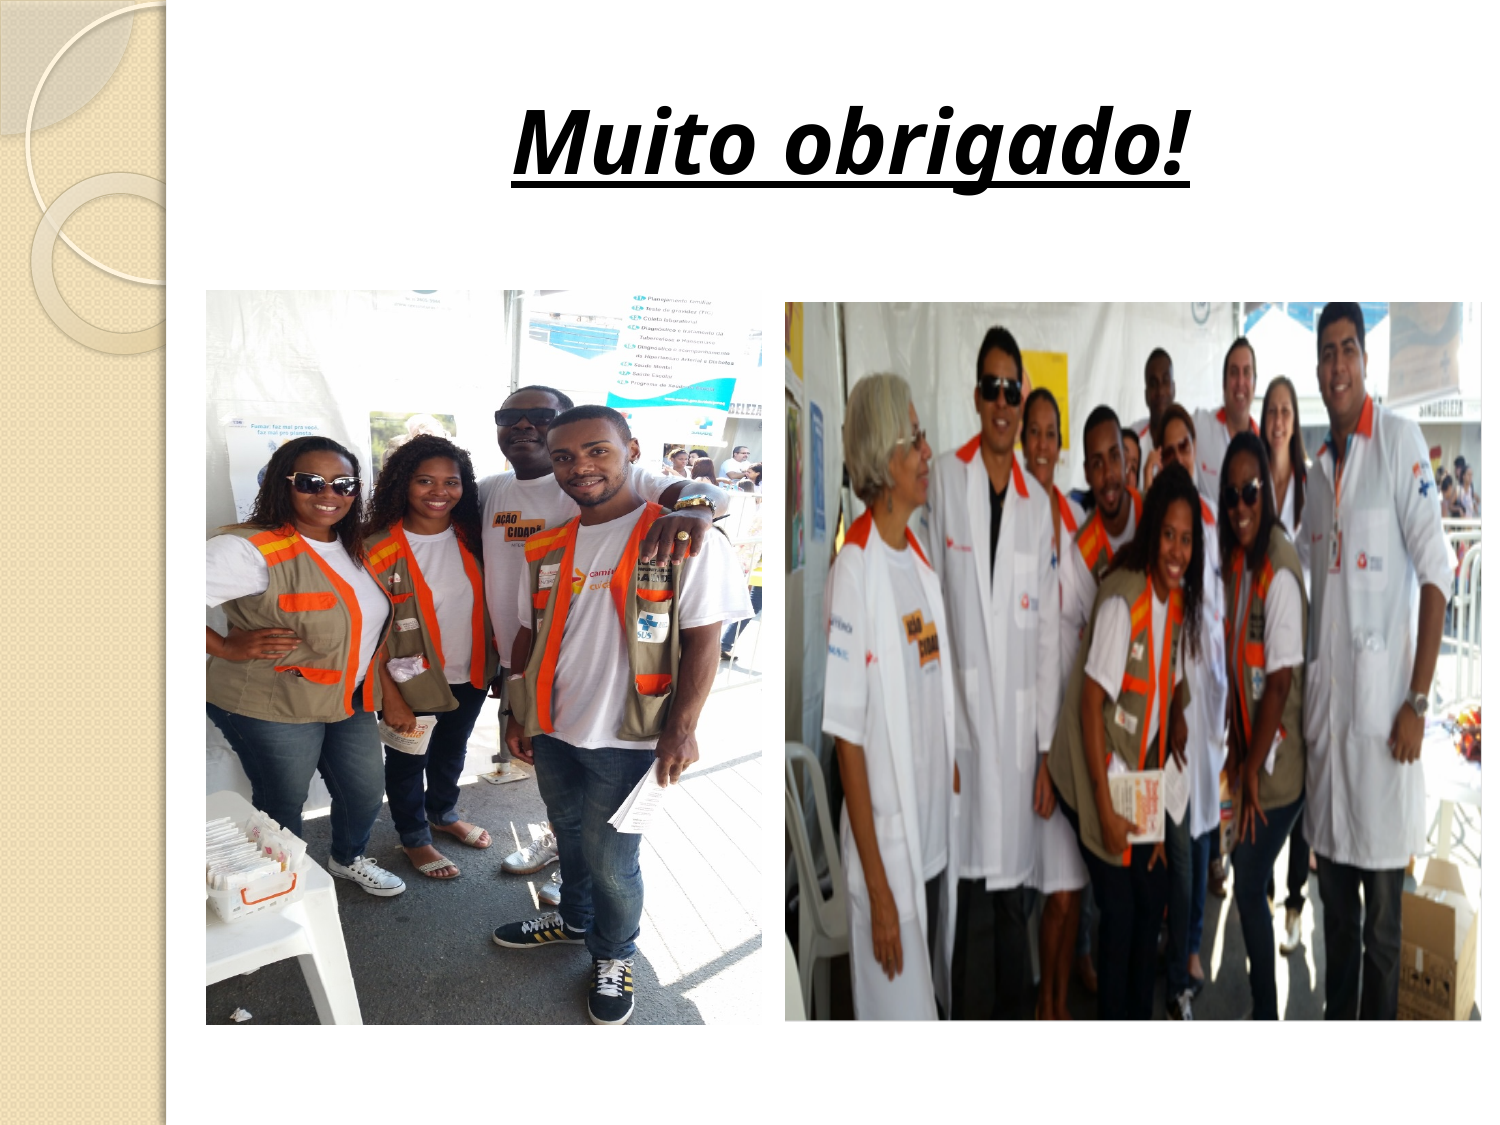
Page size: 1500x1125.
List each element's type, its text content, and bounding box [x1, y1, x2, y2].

picture [785, 302, 1483, 1024]
title Muito obrigado! [235, 45, 1466, 233]
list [206, 290, 763, 1026]
